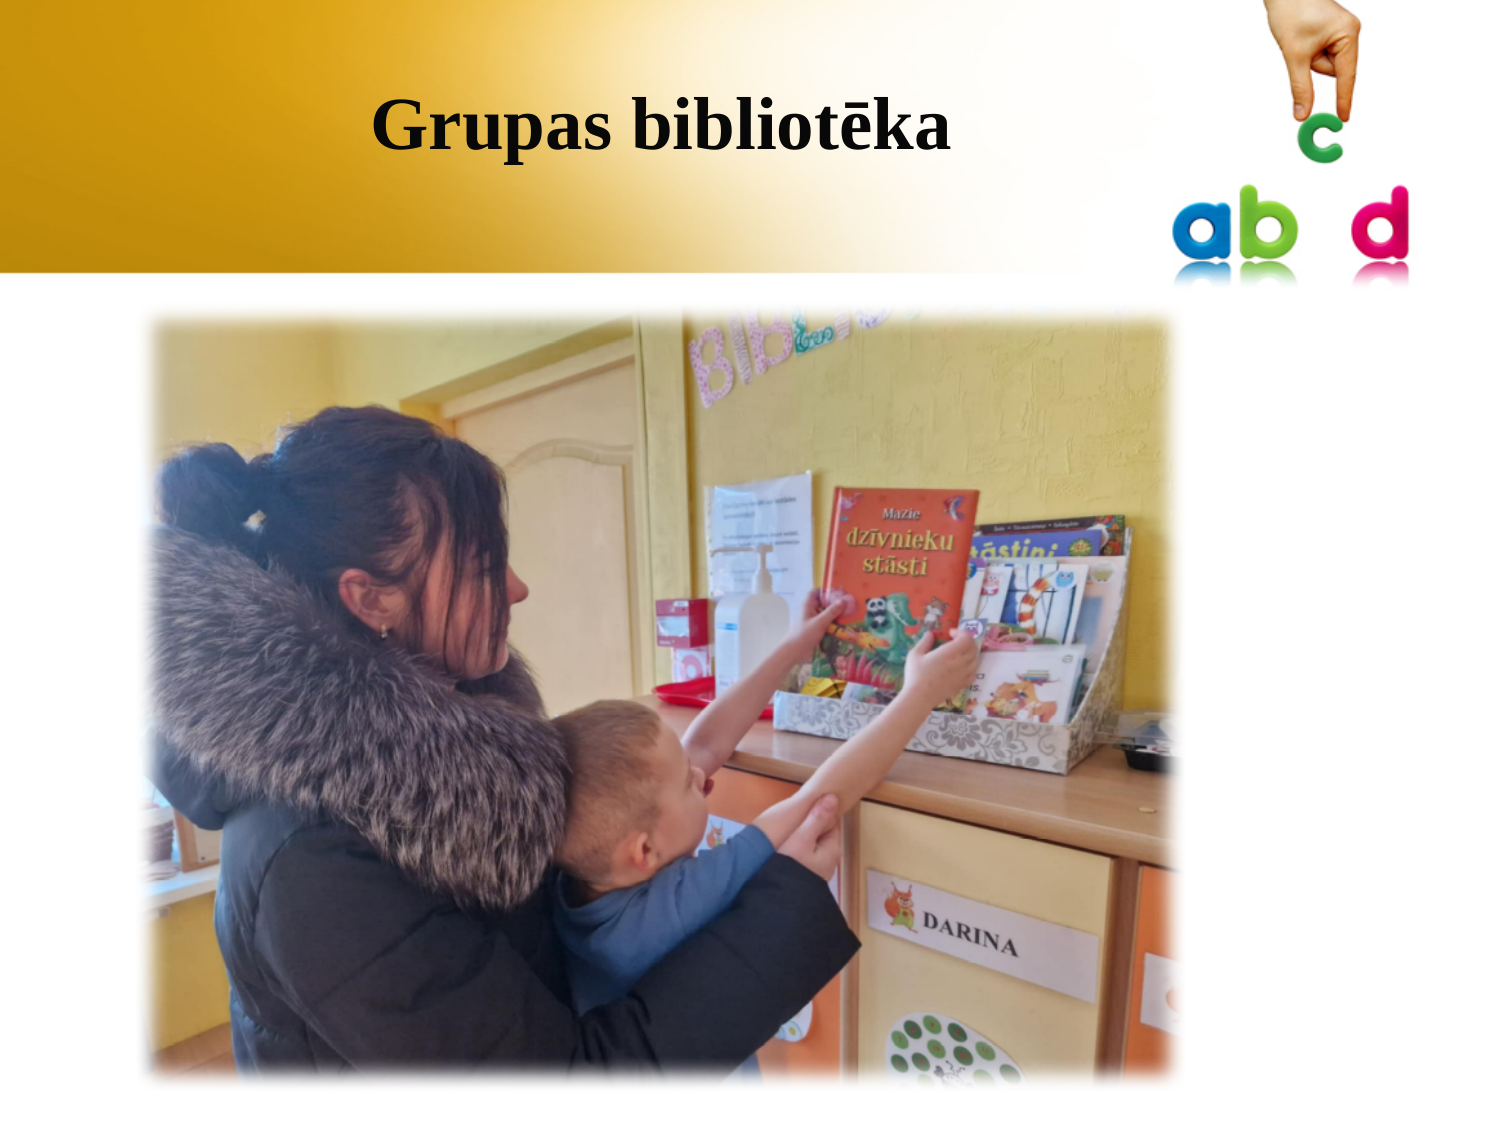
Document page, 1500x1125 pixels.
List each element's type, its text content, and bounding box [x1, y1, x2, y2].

picture [0, 0, 1500, 1125]
title Grupas bibliotēka [53, 78, 1270, 162]
